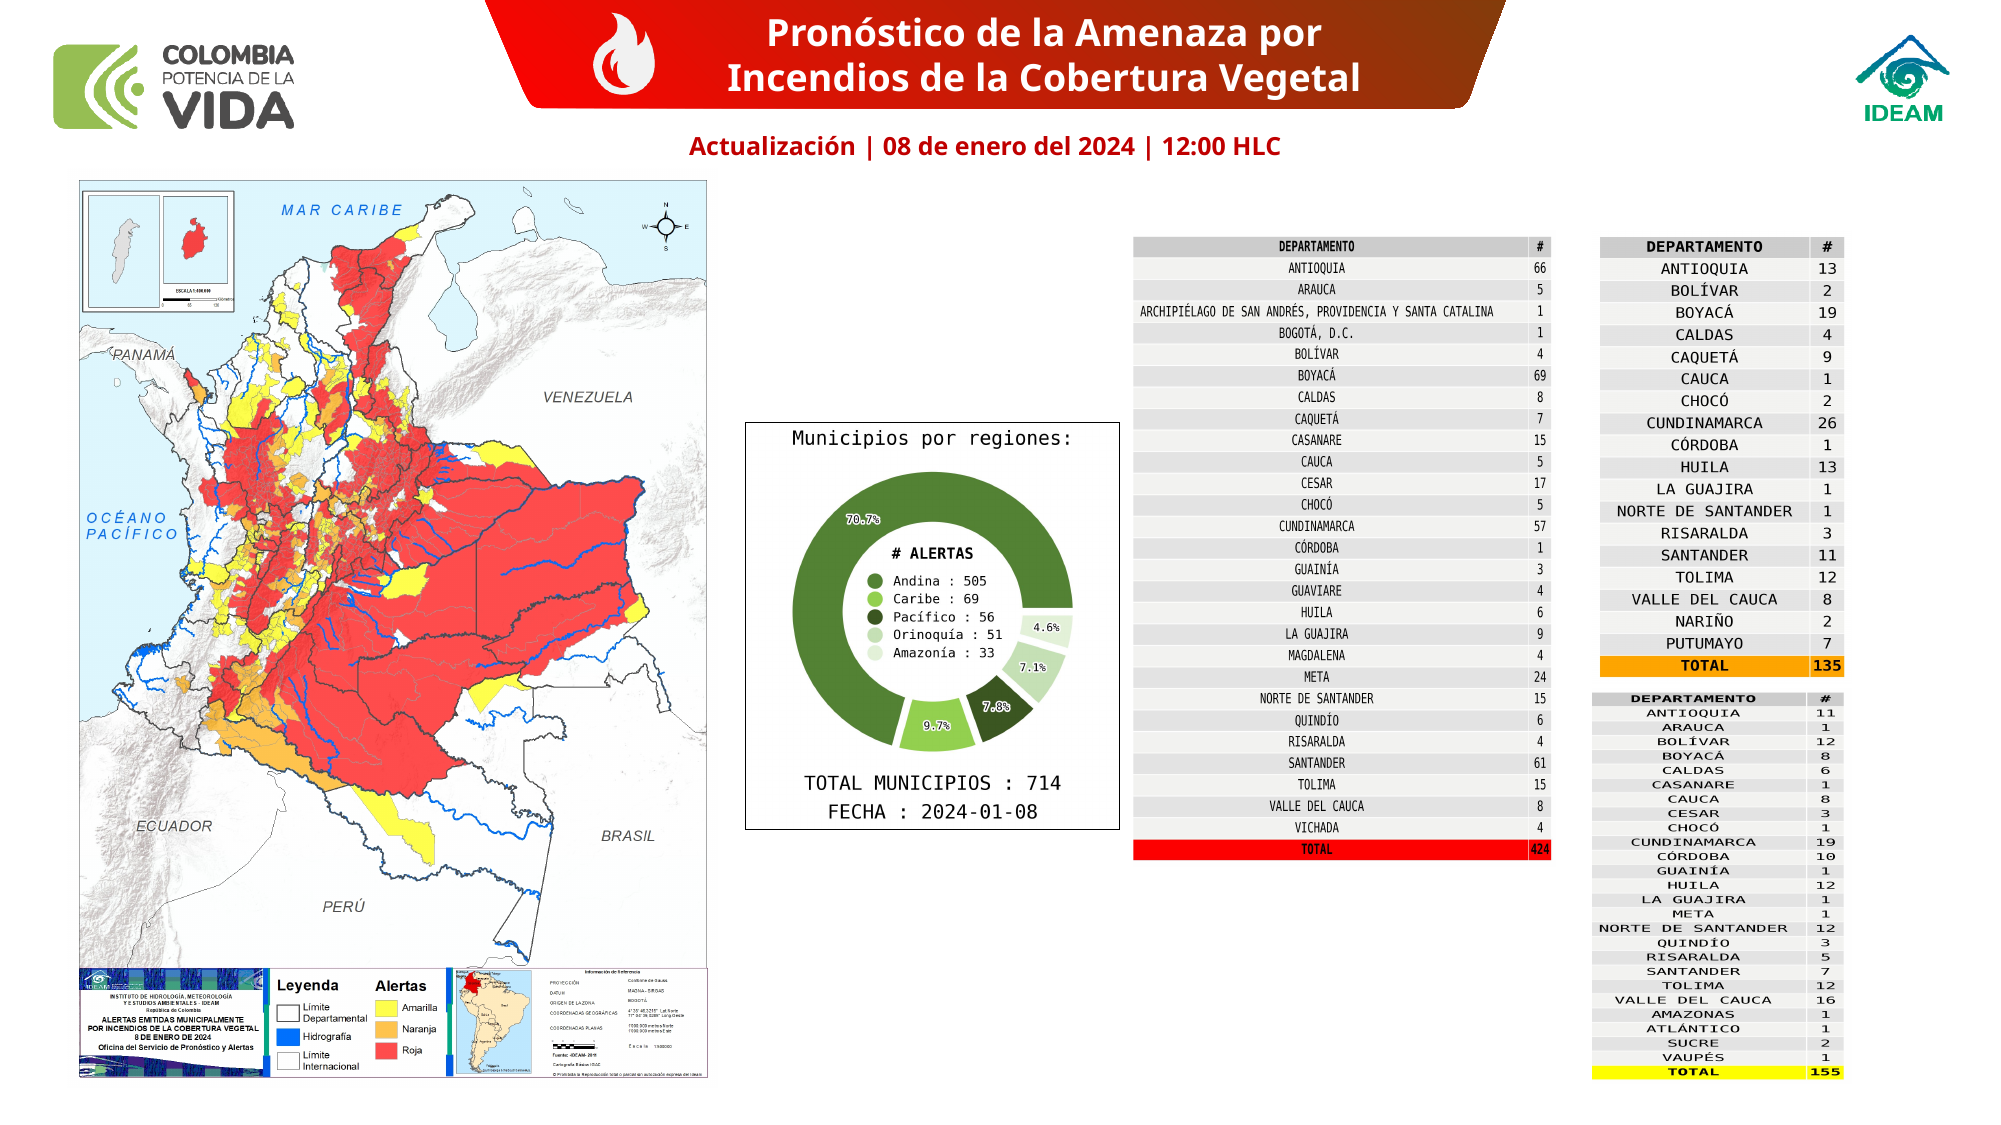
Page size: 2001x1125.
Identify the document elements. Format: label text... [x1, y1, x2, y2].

picture [593, 12, 655, 95]
picture [0, 0, 2000, 1125]
list Actualización | 08 de enero del 2024 | 12:00 HLC [585, 126, 1387, 188]
